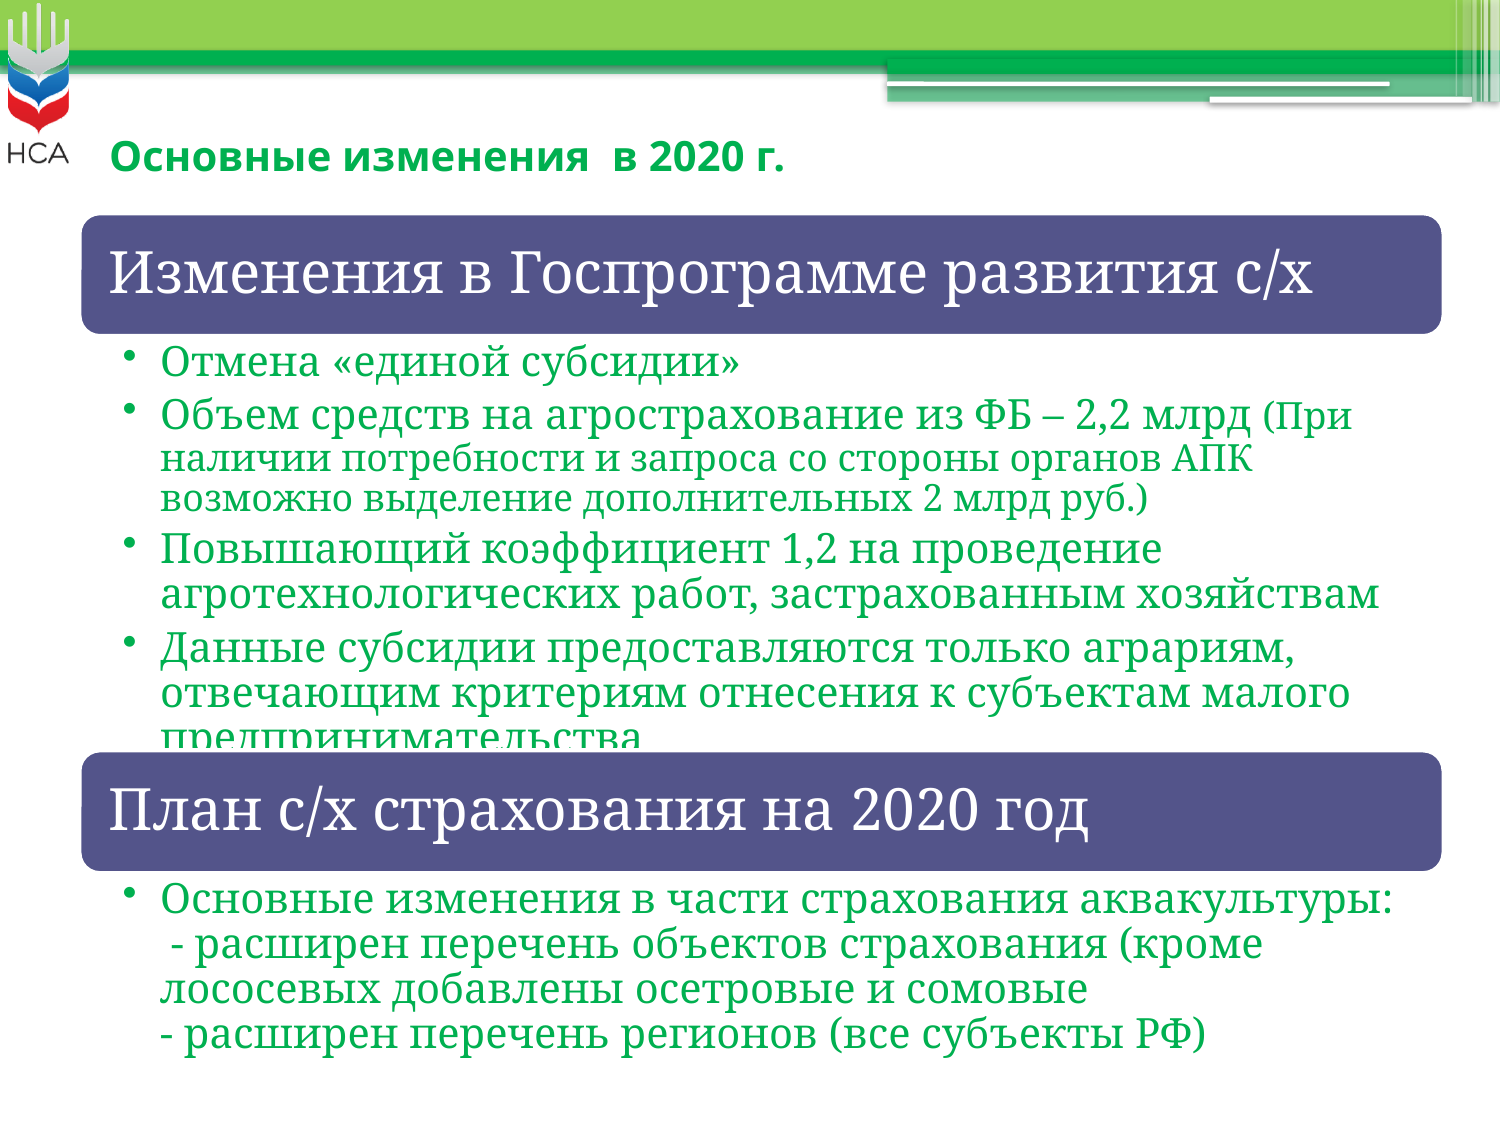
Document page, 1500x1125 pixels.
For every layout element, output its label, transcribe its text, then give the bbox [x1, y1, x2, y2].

text_box Основные изменения в 2020 г. [94, 101, 1441, 208]
picture [8, 3, 69, 164]
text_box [79, 212, 1444, 1055]
